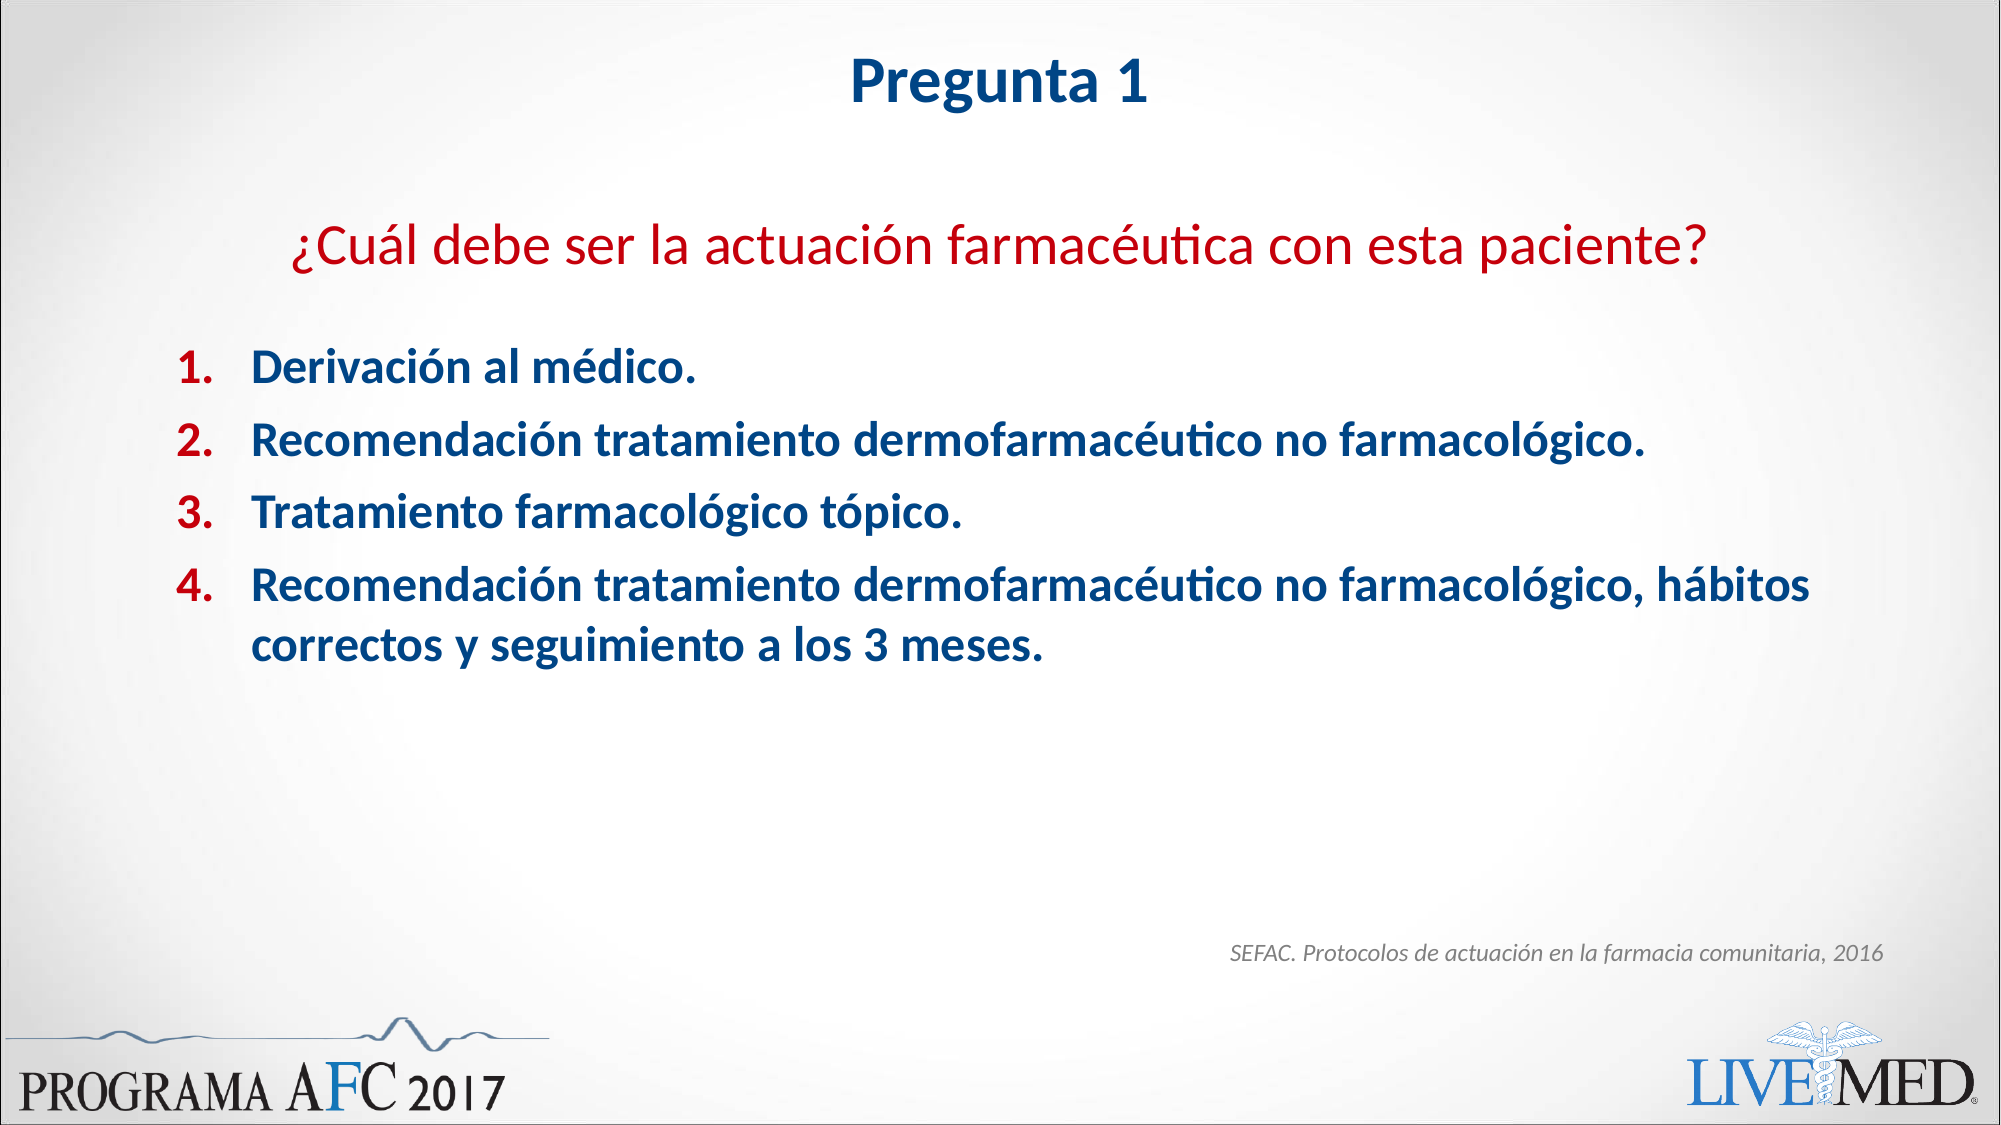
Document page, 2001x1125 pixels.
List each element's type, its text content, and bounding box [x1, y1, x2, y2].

title Pregunta 1 [99, 26, 1900, 126]
picture [0, 0, 2001, 1125]
list Derivación al médico. Recomendación tratamiento dermofarmacéutico no farmacológico. Tratamiento farmacológico tópico. Recomendación tratamiento dermofarmacéutico no farmacológico, hábitos correctos y seguimiento a los 3 meses. [161, 326, 1862, 873]
list SEFAC. Protocolos de actuación en la farmacia comunitaria, 2016 [0, 928, 1900, 978]
list ¿Cuál debe ser la actuación farmacéutica con esta paciente? [149, 126, 1850, 284]
